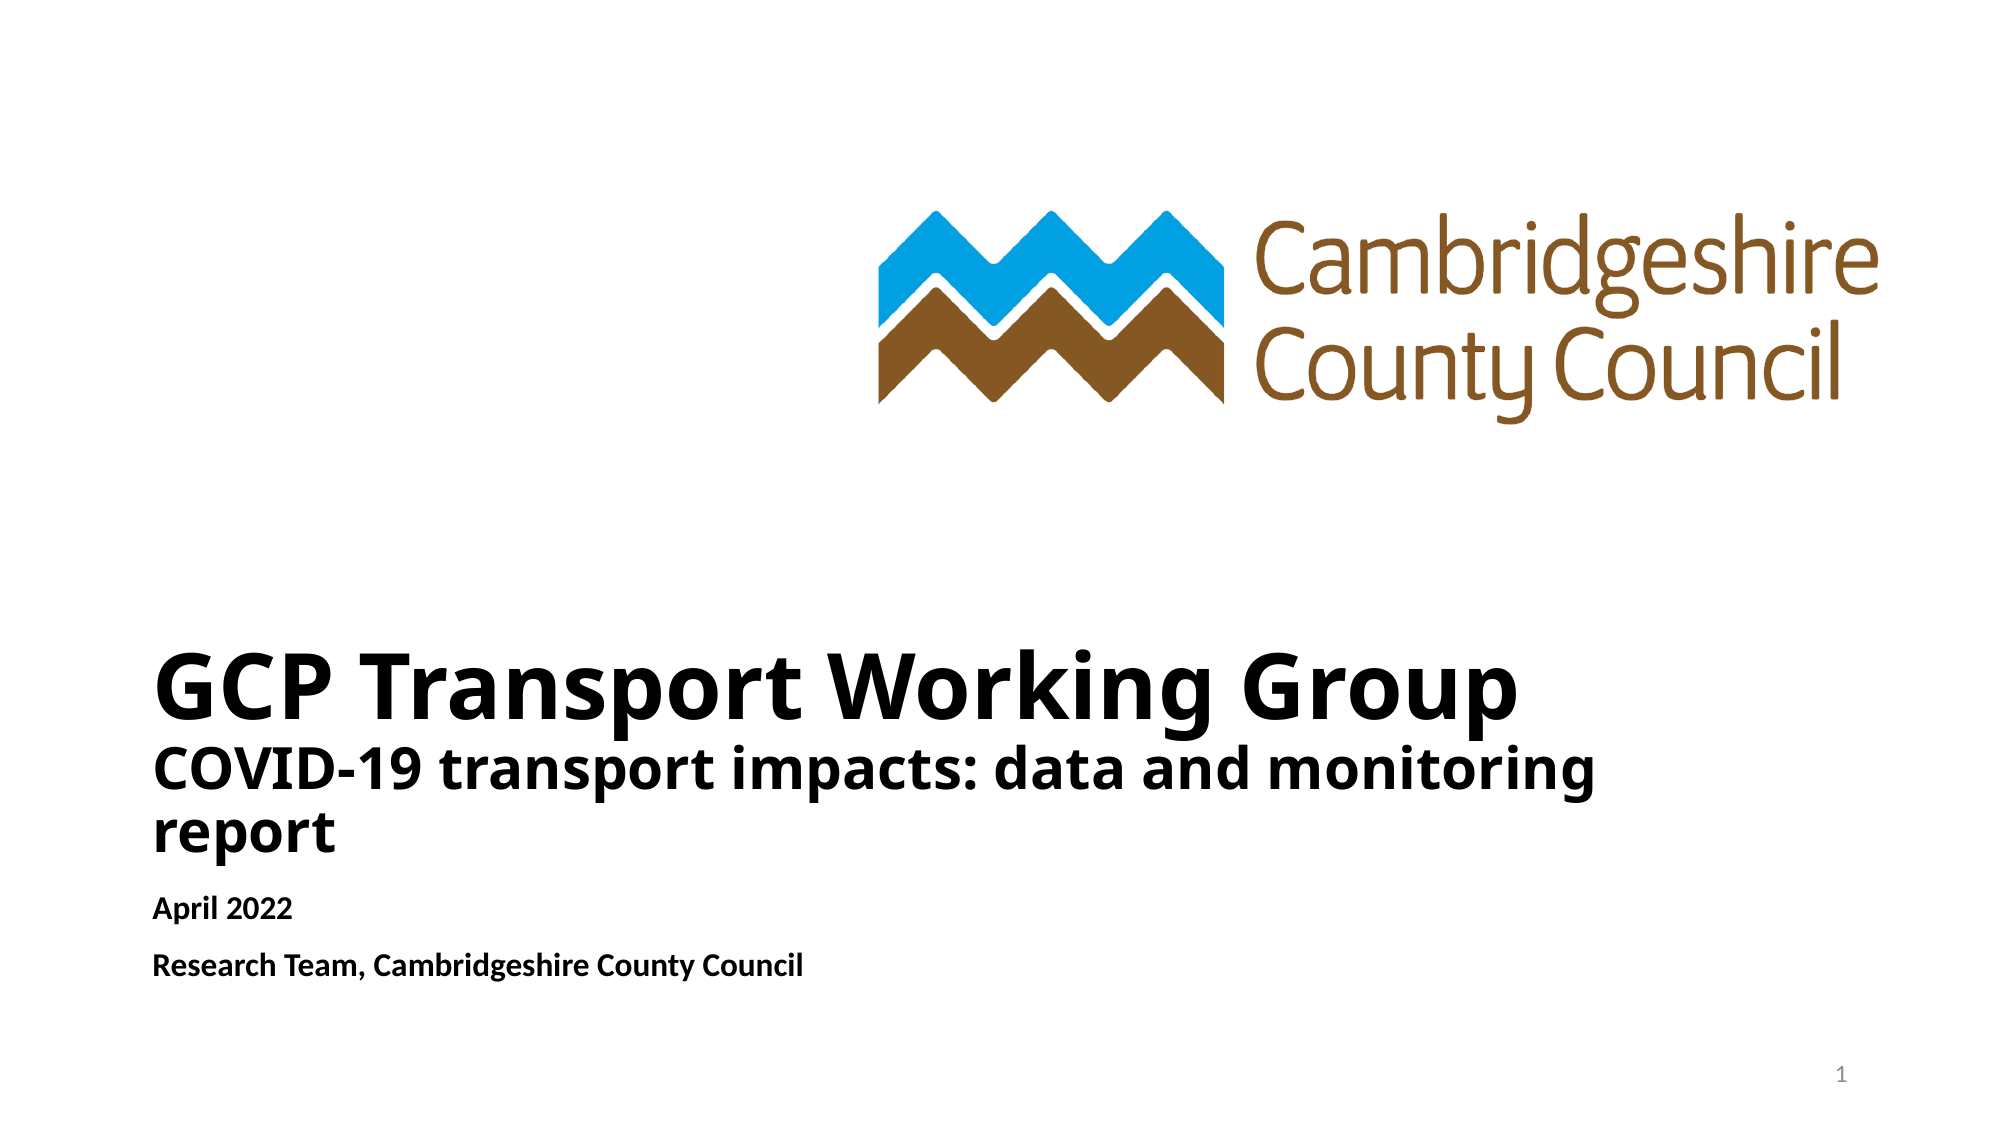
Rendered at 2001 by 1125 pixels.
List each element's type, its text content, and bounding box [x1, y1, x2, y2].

picture [873, 206, 1883, 429]
text_box April 2022 Research Team, Cambridgeshire County Council [137, 883, 1338, 1011]
title GCP Transport Working Group COVID-19 transport impacts: data and monitoring report [137, 584, 1629, 873]
slide_number 1 [1412, 1042, 1863, 1103]
